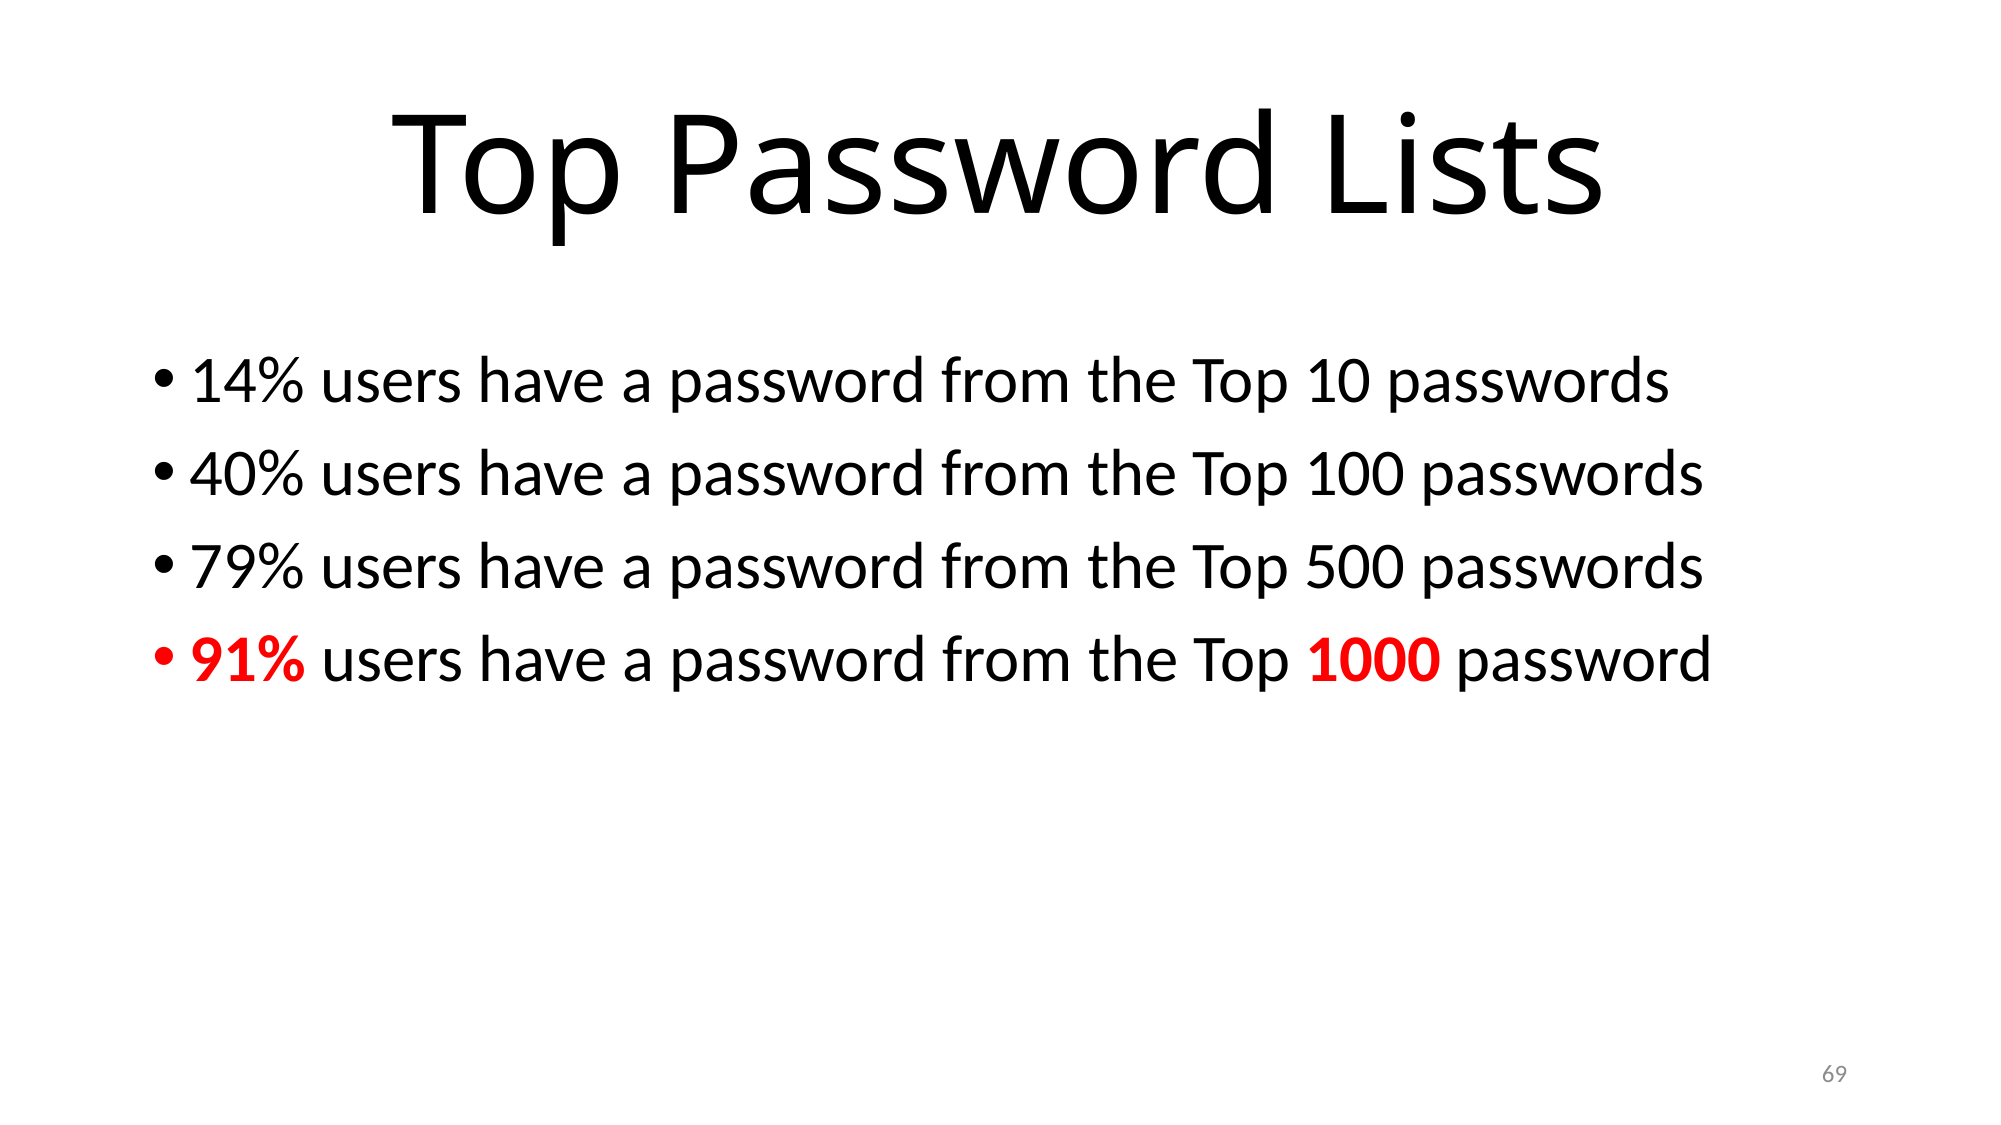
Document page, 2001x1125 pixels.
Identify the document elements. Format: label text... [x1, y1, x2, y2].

slide_number 69 [1412, 1042, 1863, 1103]
title Top Password Lists [137, 59, 1863, 278]
list 14% users have a password from the Top 10 passwords 40% users have a password from the Top 100 passwords 79% users have a password from the Top 500 passwords 91% users have a password from the Top 1000 password [137, 337, 1863, 975]
